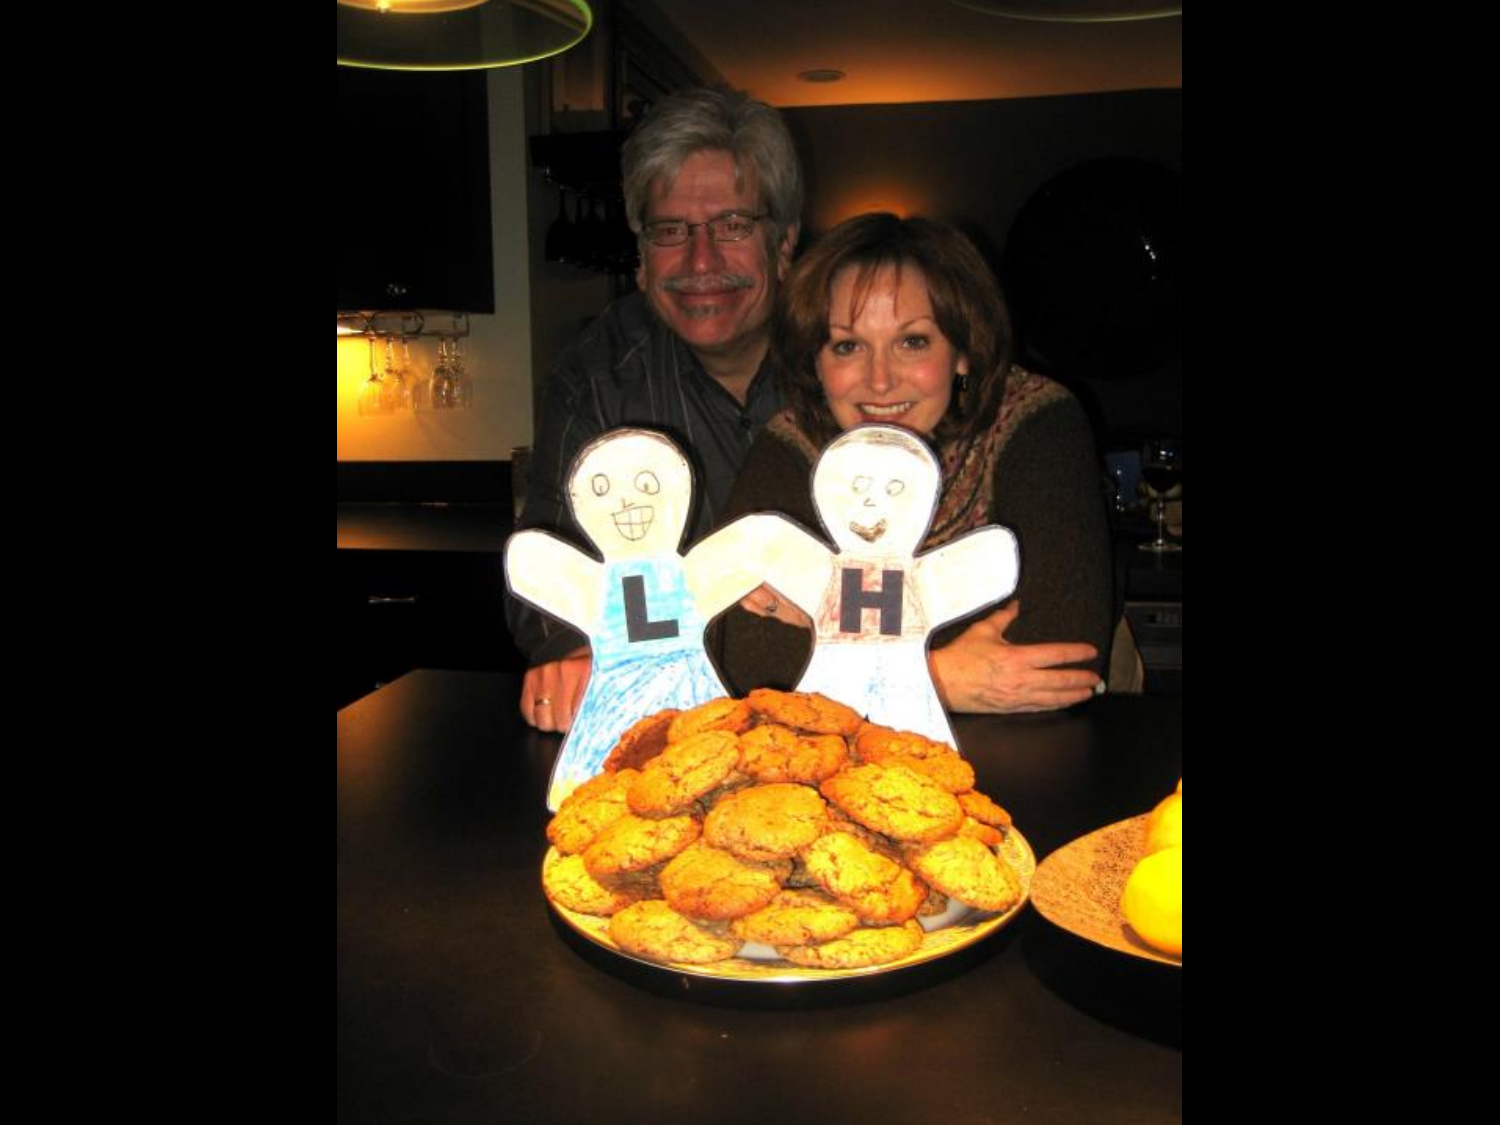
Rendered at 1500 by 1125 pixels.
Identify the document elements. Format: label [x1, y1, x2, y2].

picture [337, 0, 1182, 1125]
